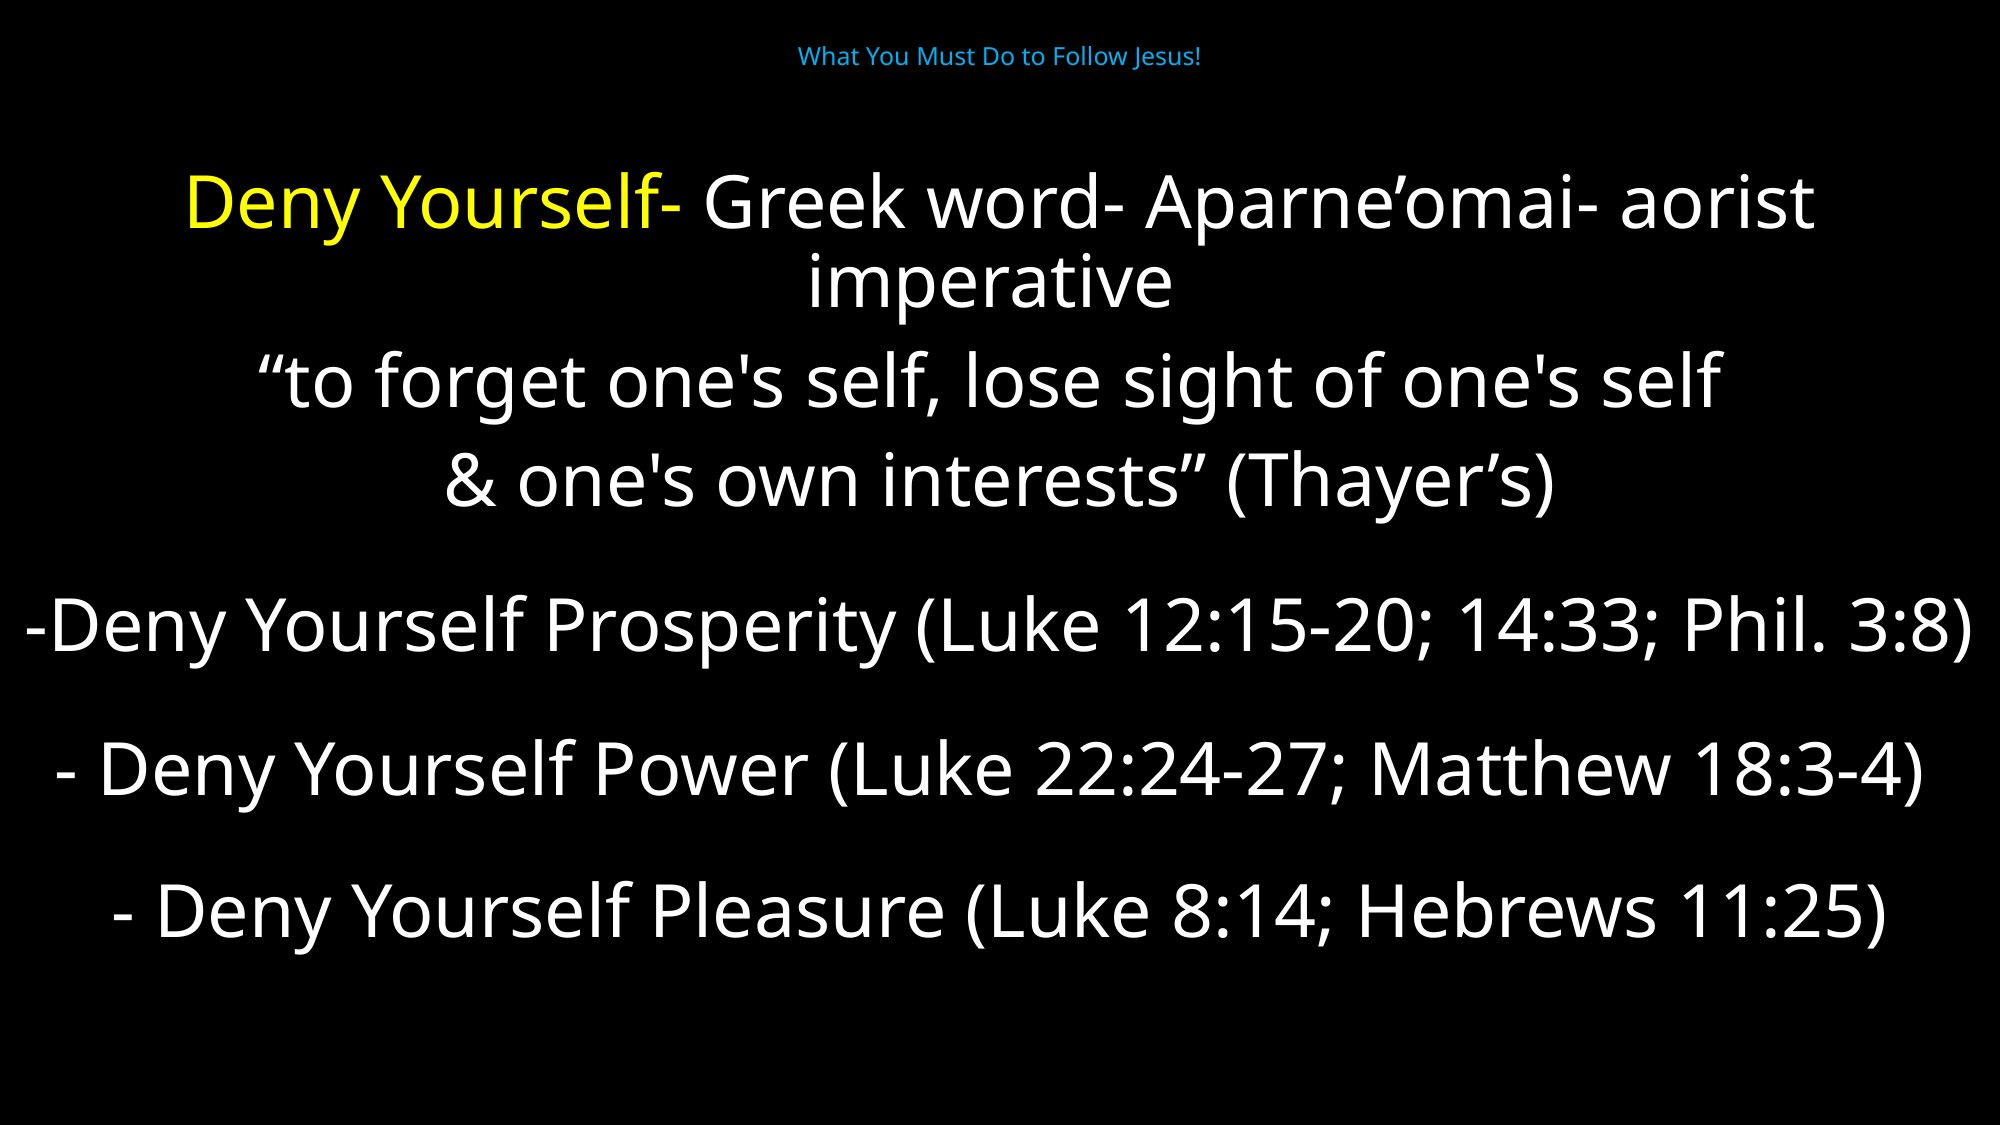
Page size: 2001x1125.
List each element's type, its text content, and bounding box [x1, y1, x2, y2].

title What You Must Do to Follow Jesus! [0, 0, 2000, 109]
list Deny Yourself- Greek word- Aparne’omai- aorist imperative “to forget one's self, lose sight of one's self & one's own interests” (Thayer’s) -Deny Yourself Prosperity (Luke 12:15-20; 14:33; Phil. 3:8) - Deny Yourself Power (Luke 22:24-27; Matthew 18:3-4) - Deny Yourself Pleasure (Luke 8:14; Hebrews 11:25) [0, 157, 2000, 1125]
